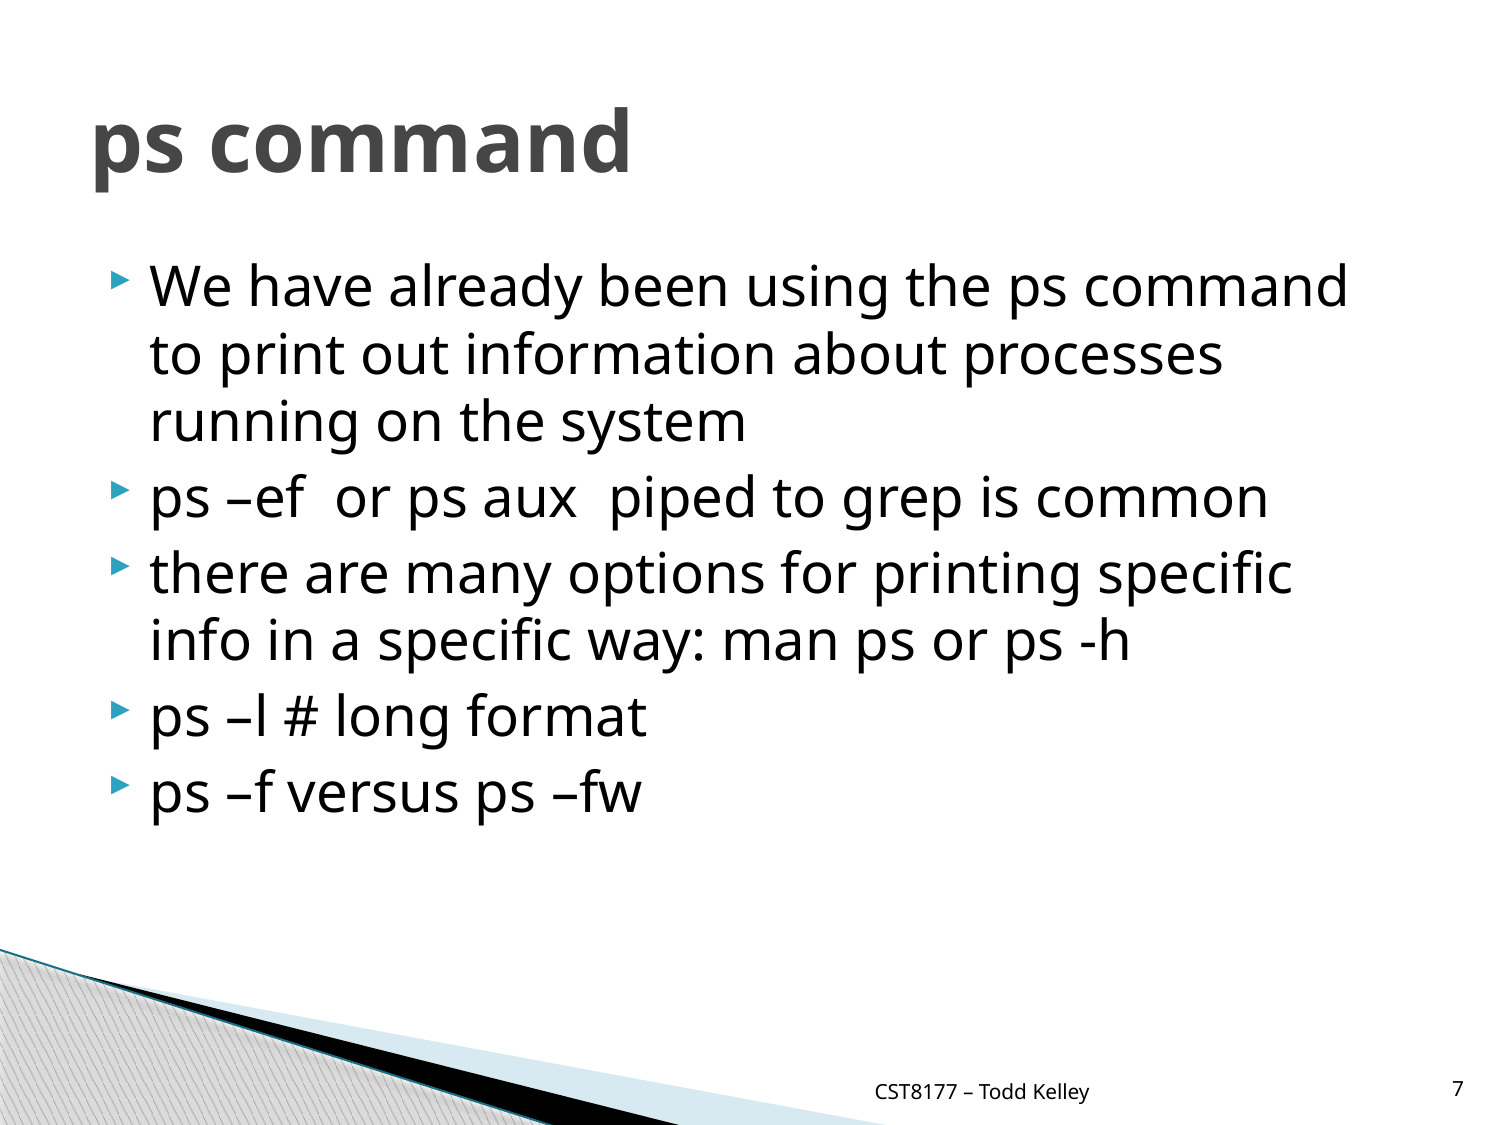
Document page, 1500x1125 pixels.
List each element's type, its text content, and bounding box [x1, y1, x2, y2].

list We have already been using the ps command to print out information about processes running on the system ps –ef or ps aux piped to grep is common there are many options for printing specific info in a specific way: man ps or ps -h ps –l # long format ps –f versus ps –fw [74, 242, 1426, 986]
slide_number 7 [1418, 1051, 1479, 1112]
footer CST8177 – Todd Kelley [718, 1051, 1105, 1112]
title ps command [75, 45, 1425, 233]
